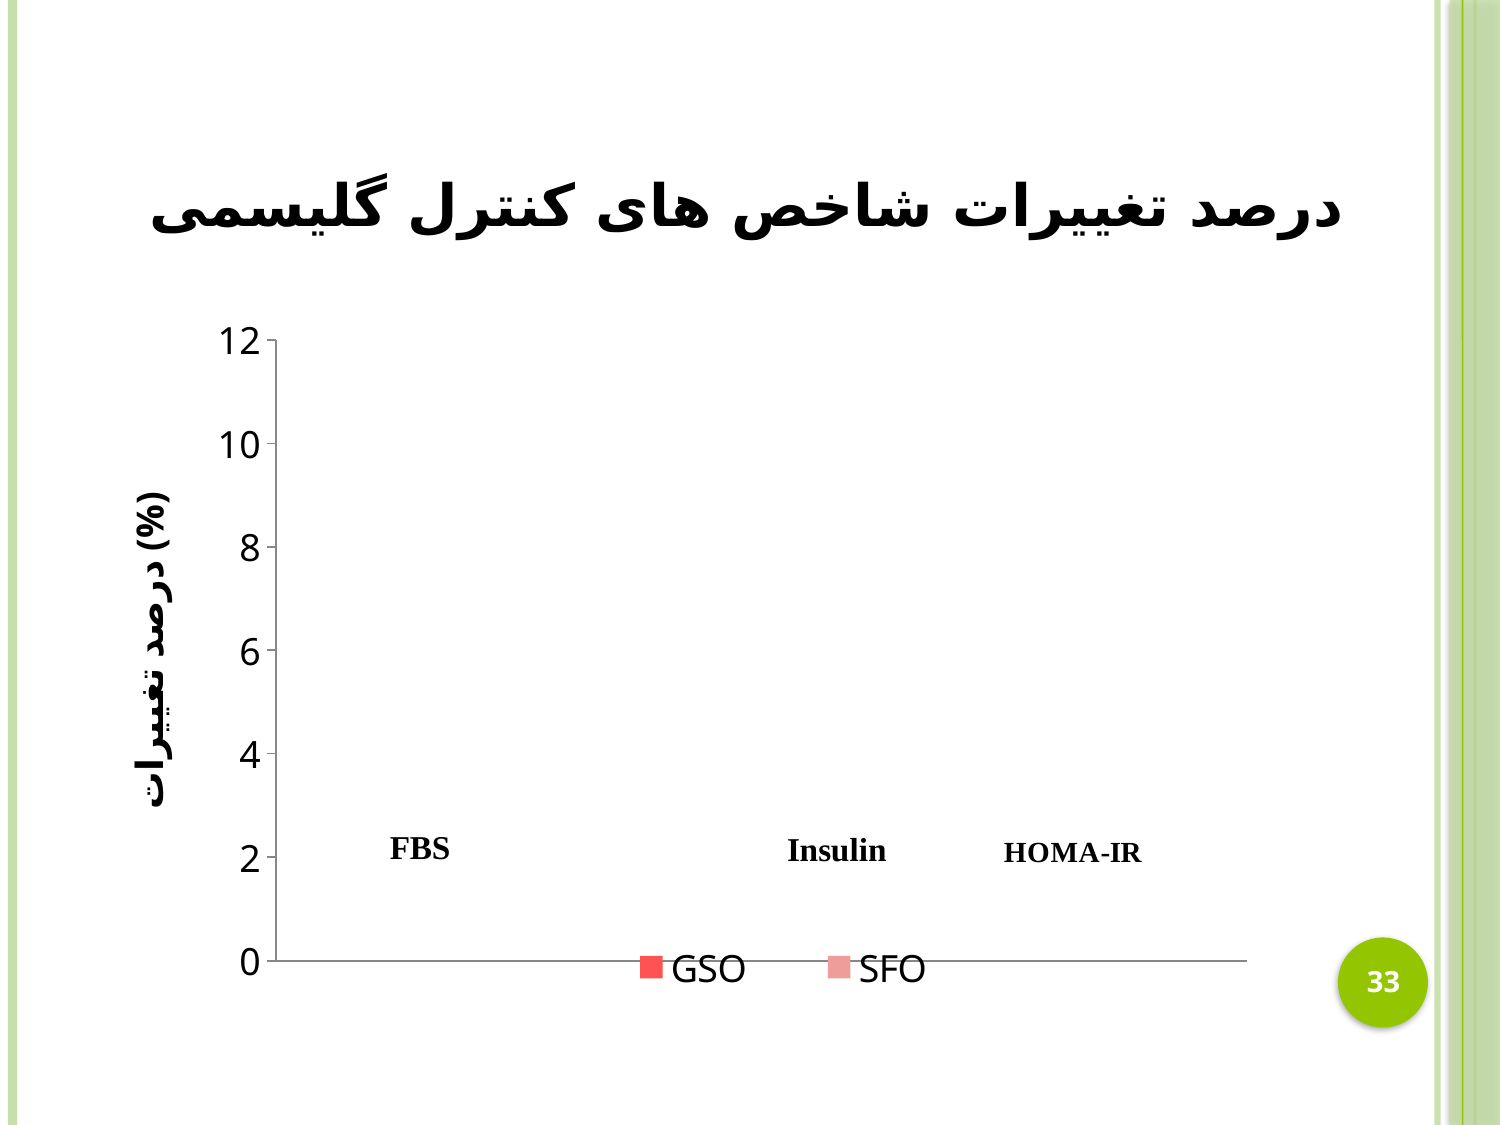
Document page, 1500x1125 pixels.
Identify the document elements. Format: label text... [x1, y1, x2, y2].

text_box درصد تغییرات شاخص های کنترل گلیسمی [134, 160, 1359, 246]
chart [74, 266, 1426, 1006]
slide_number 33 [1333, 940, 1434, 1027]
